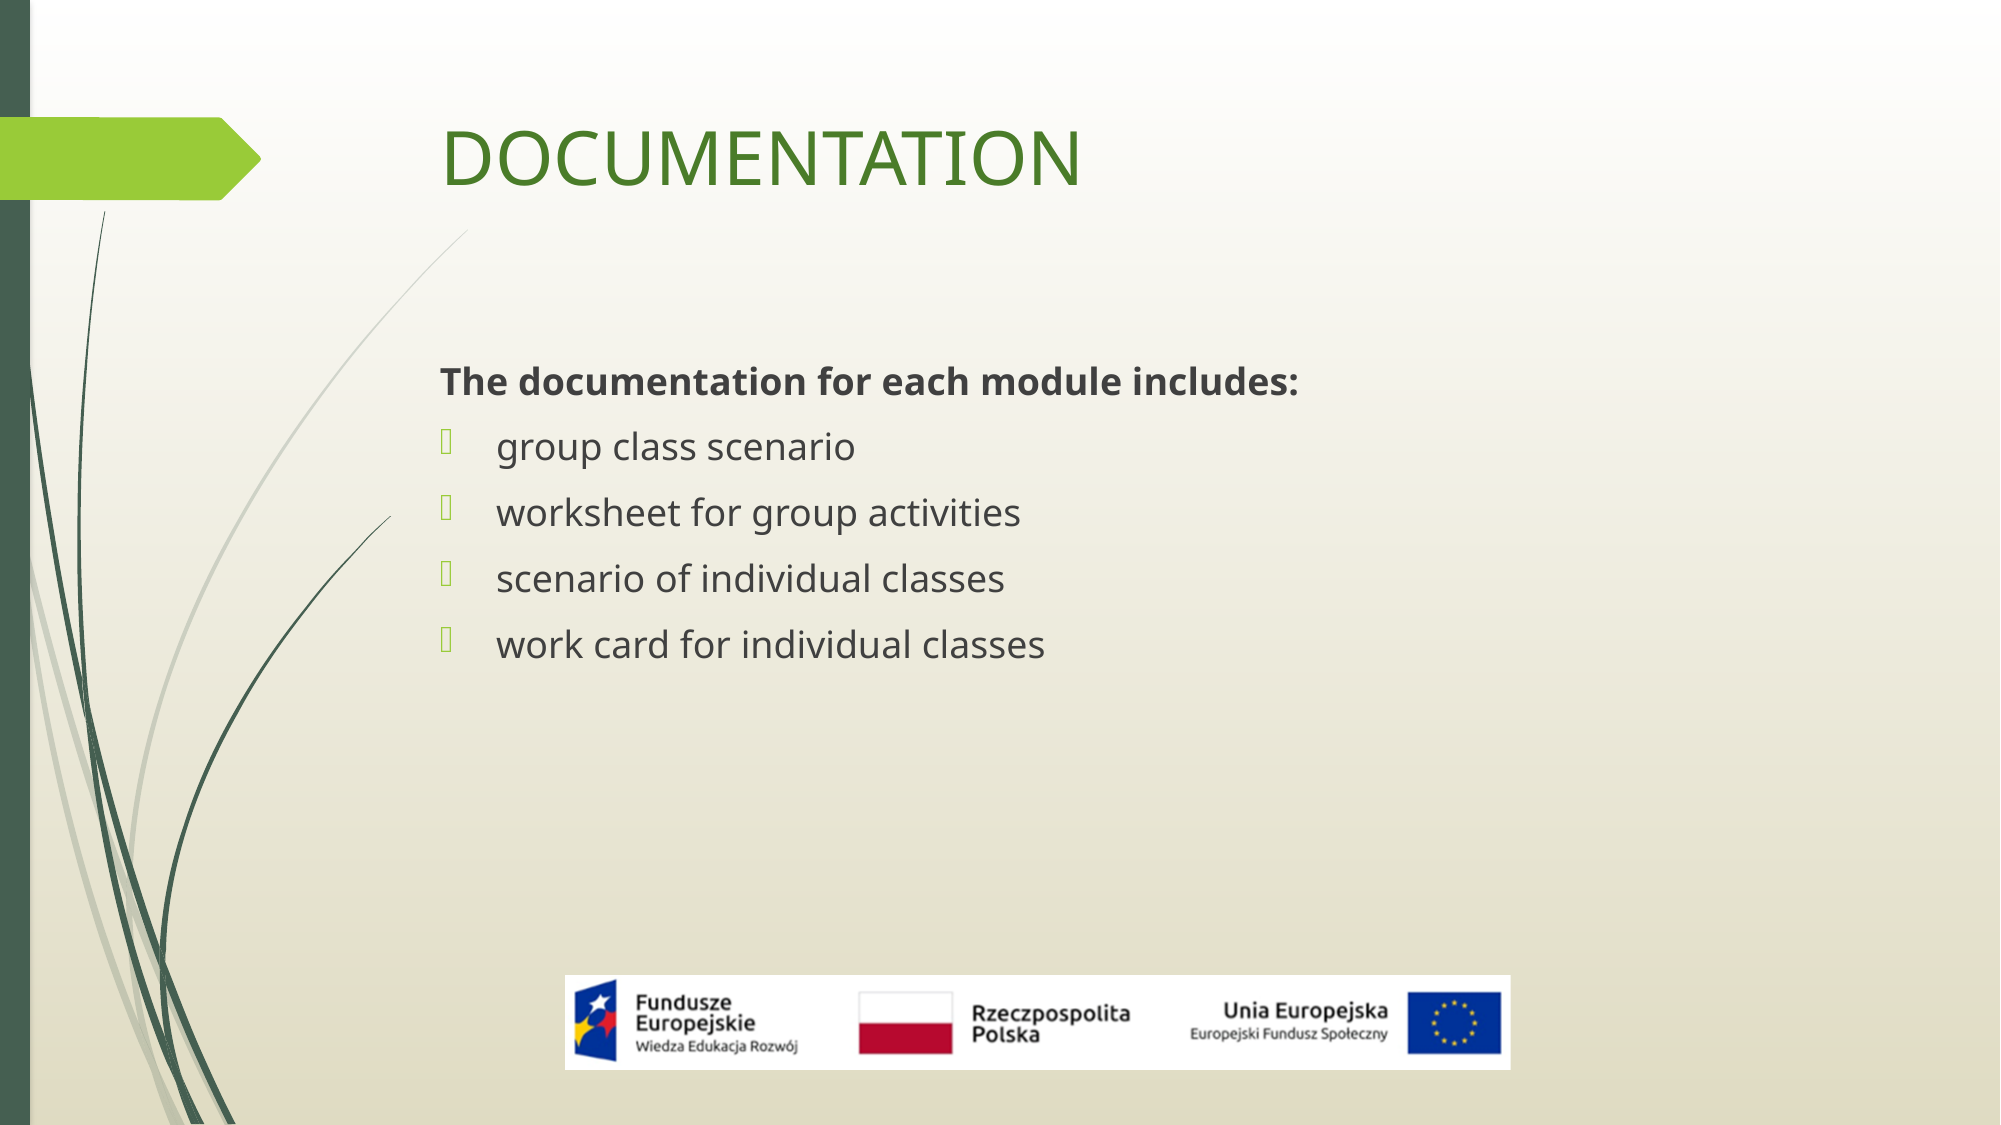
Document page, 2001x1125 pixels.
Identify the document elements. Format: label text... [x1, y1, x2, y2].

list The documentation for each module includes: group class scenario worksheet for group activities scenario of individual classes work card for individual classes [424, 350, 1888, 970]
picture [565, 975, 1511, 1070]
title DOCUMENTATION [425, 102, 1888, 313]
